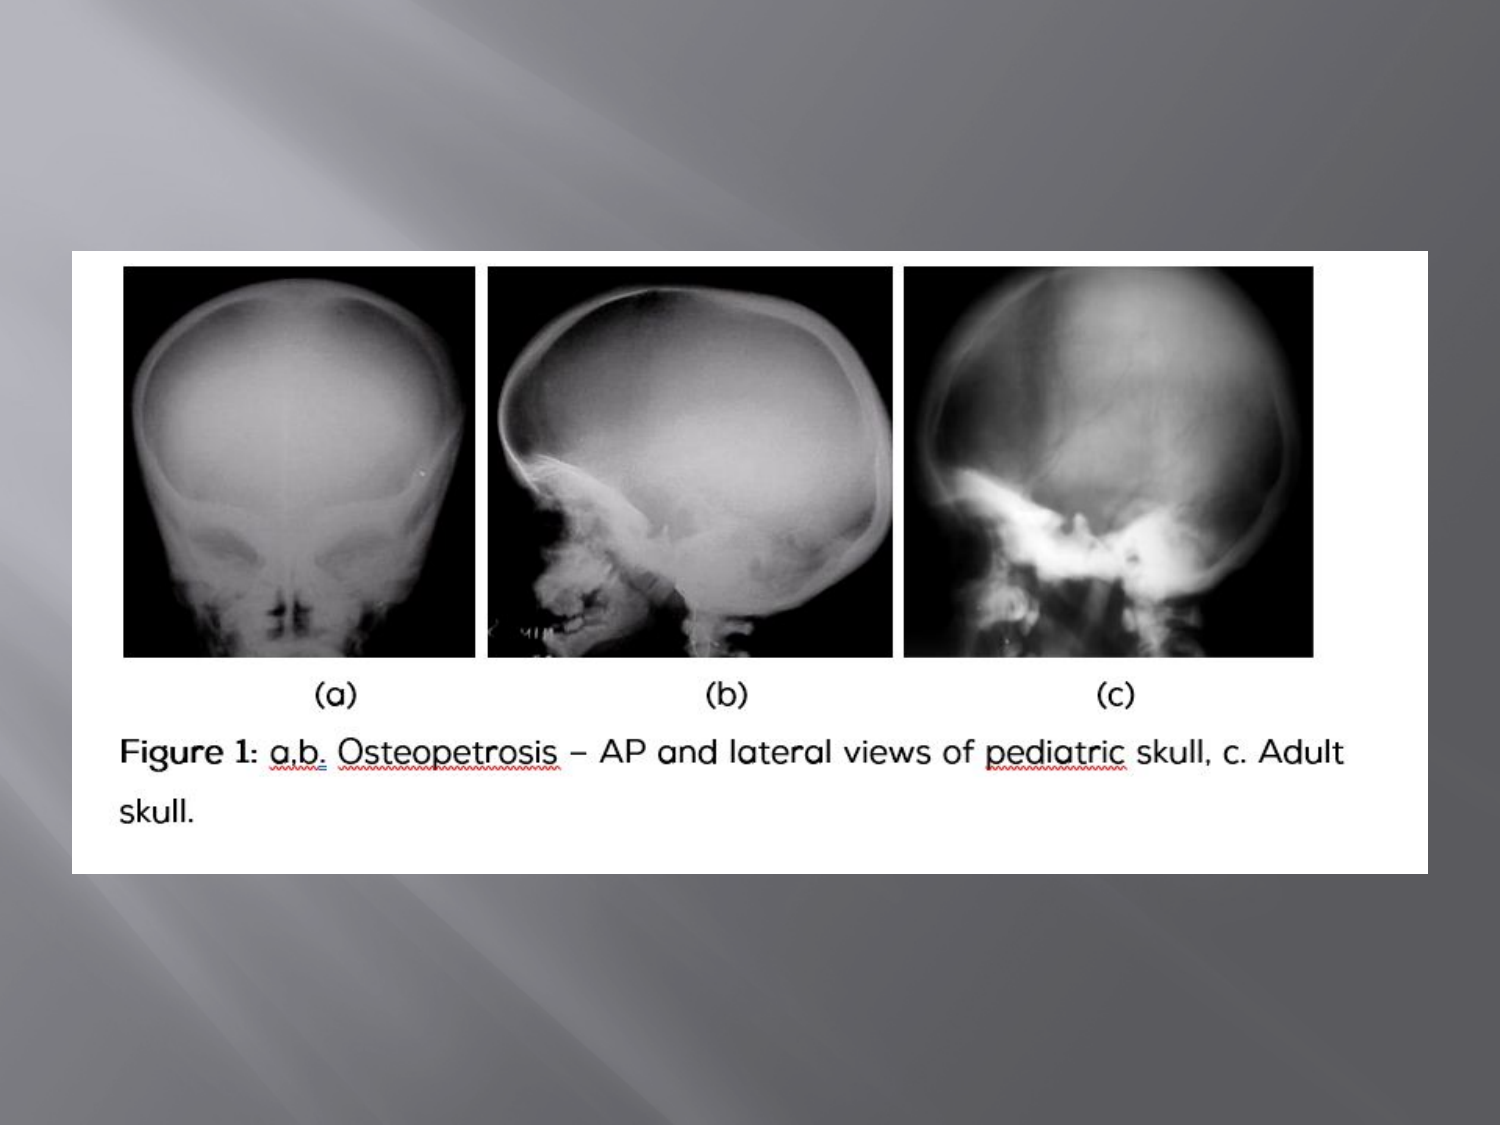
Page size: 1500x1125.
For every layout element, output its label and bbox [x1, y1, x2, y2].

picture [72, 251, 1428, 874]
